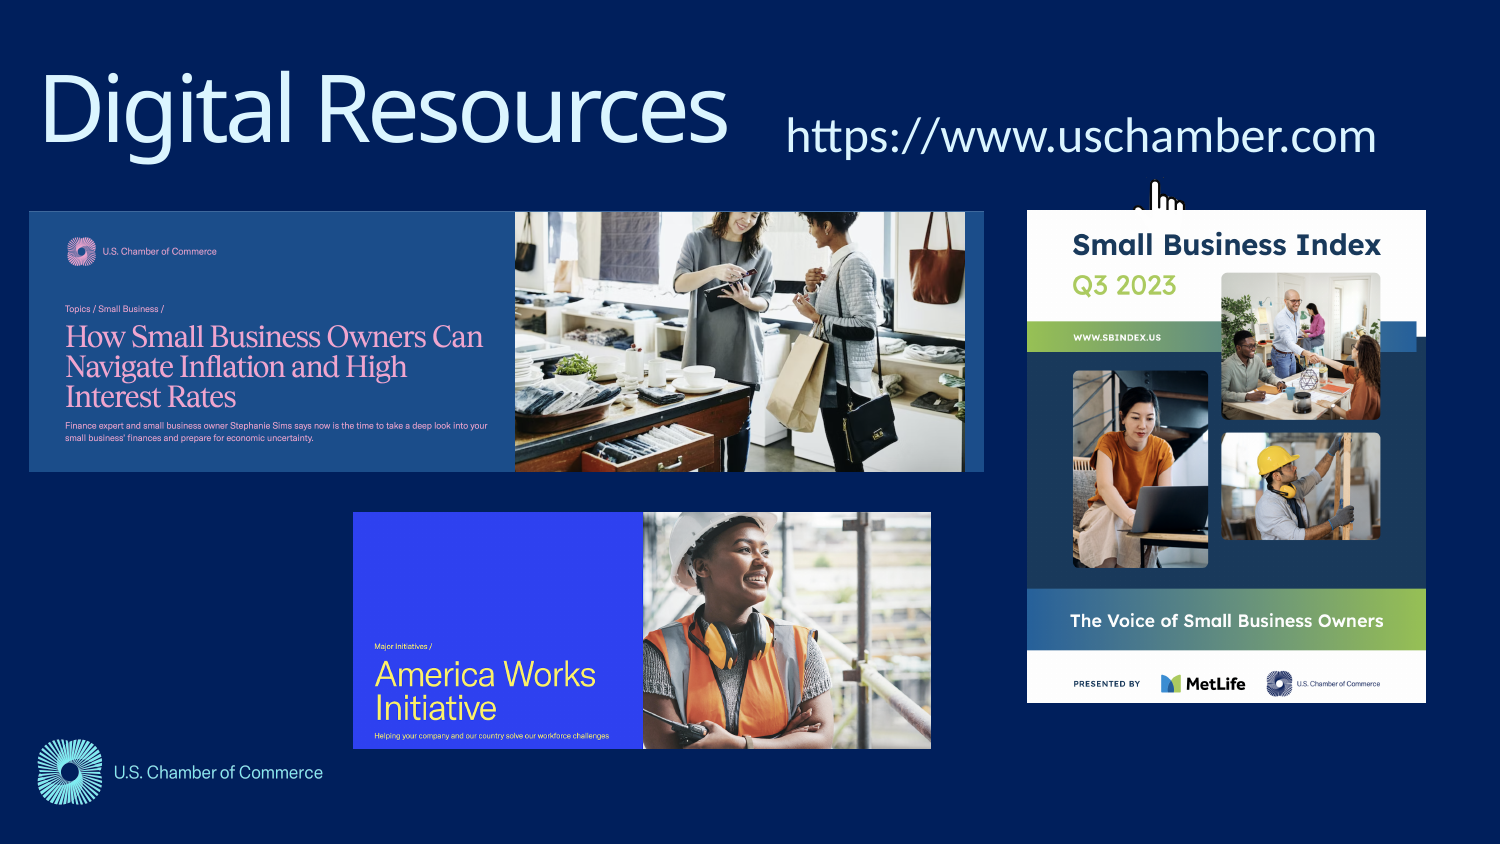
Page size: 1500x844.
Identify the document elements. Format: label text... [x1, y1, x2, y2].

picture [37, 739, 323, 805]
text_box https://www.uschamber.com [770, 94, 1500, 170]
picture [29, 211, 984, 472]
picture [1027, 177, 1426, 703]
title Digital Resources [0, 0, 1125, 135]
picture [352, 512, 931, 749]
